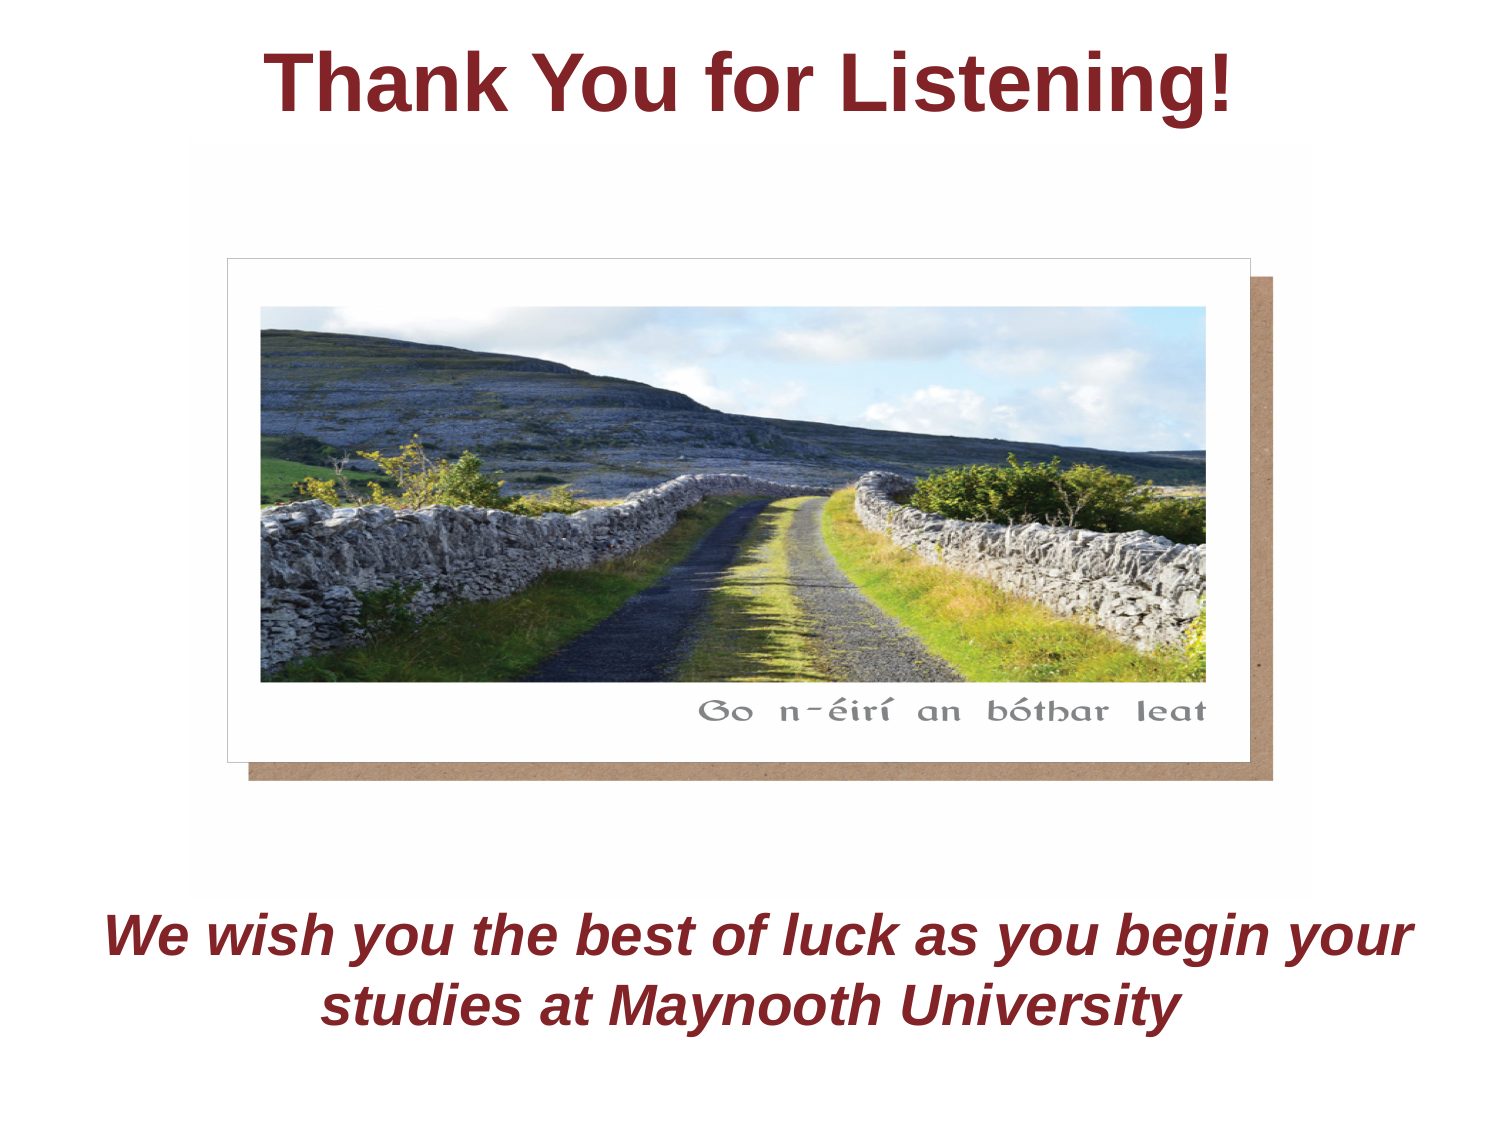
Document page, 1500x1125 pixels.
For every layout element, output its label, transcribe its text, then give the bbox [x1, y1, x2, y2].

text_box We wish you the best of luck as you begin your studies at Maynooth University [84, 873, 1435, 1061]
picture [187, 138, 1313, 901]
title Thank You for Listening! [75, 82, 1425, 173]
